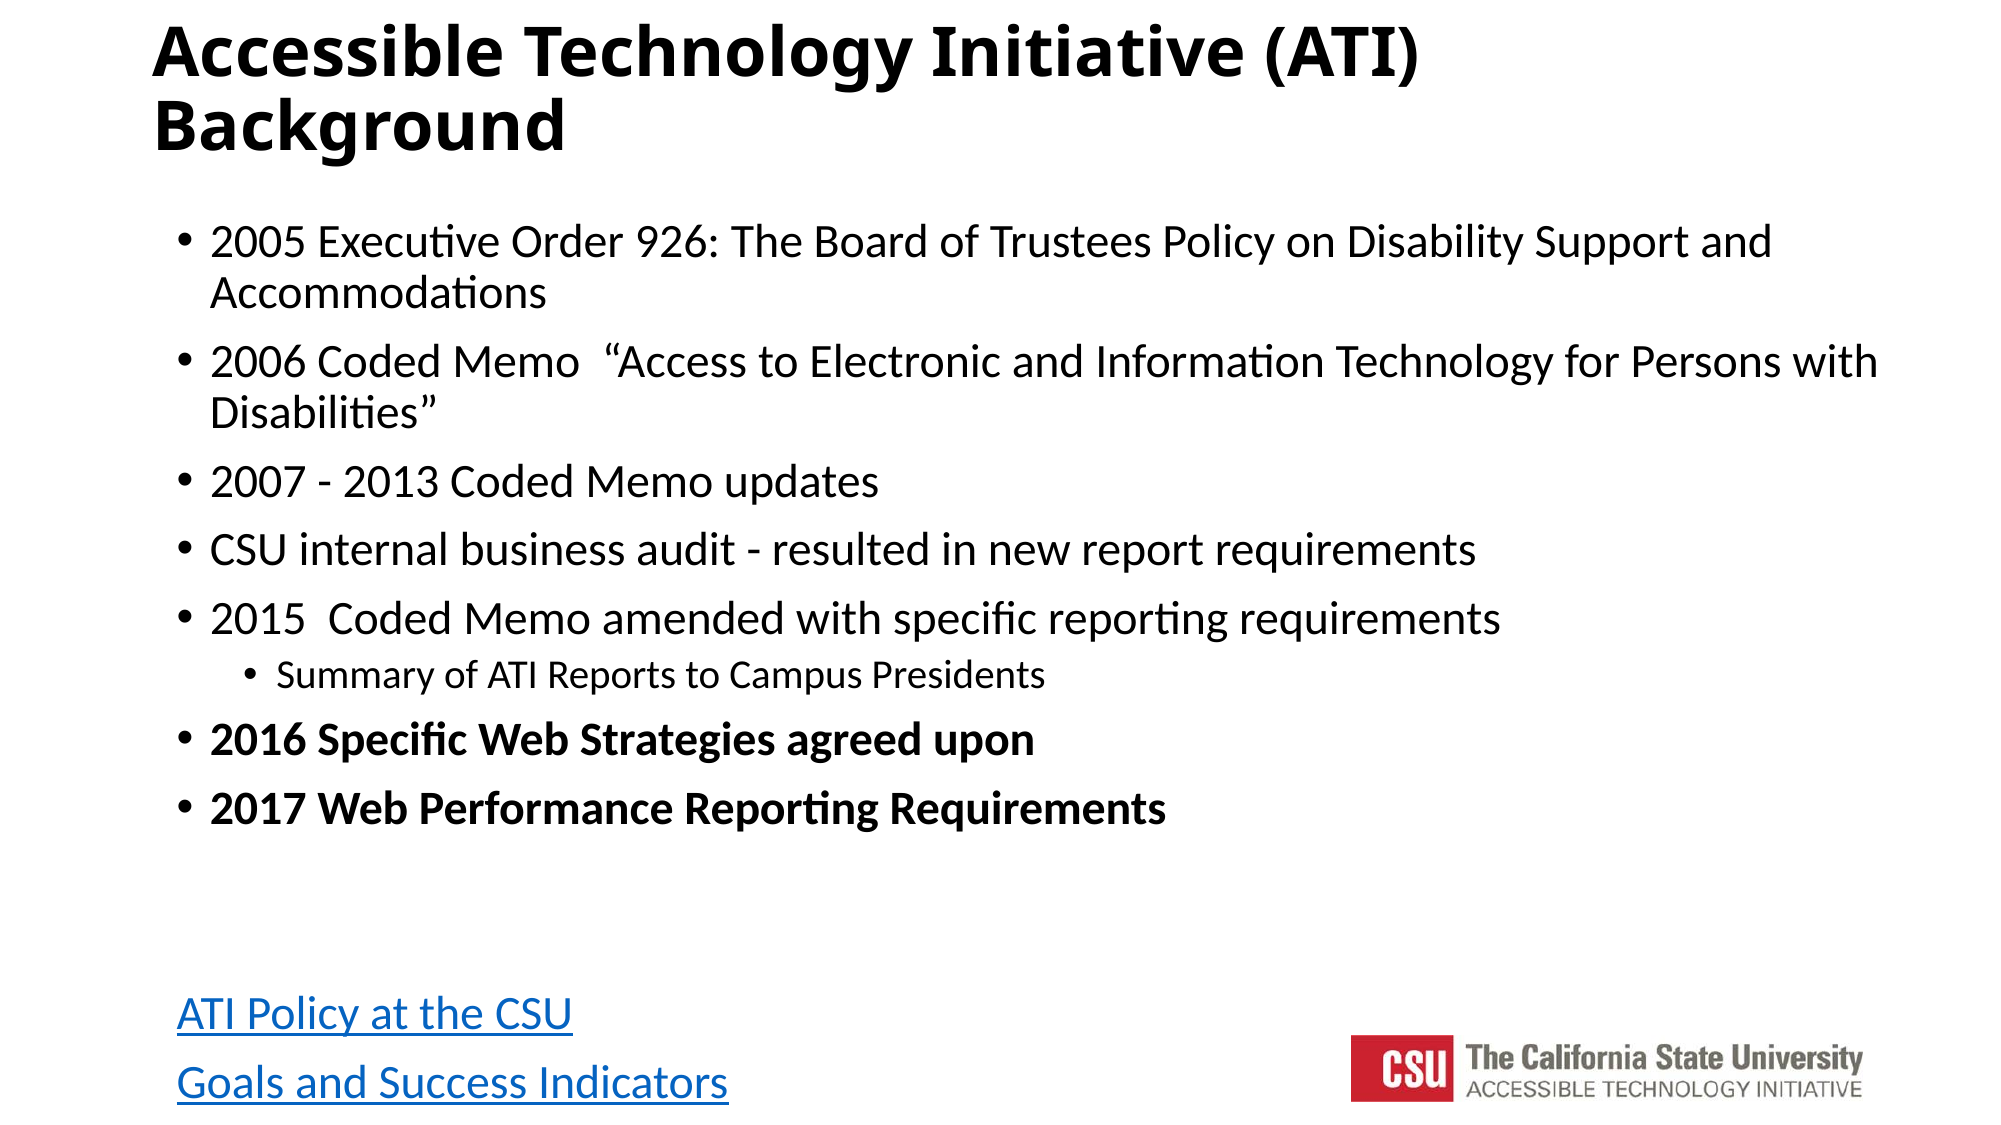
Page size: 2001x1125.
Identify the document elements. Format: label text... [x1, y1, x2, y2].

title Accessible Technology Initiative (ATI) Background [137, 82, 1863, 183]
list 2005 Executive Order 926: The Board of Trustees Policy on Disability Support and Accommodations 2006 Coded Memo “Access to Electronic and Information Technology for Persons with Disabilities” 2007 - 2013 Coded Memo updates CSU internal business audit - resulted in new report requirements 2015 Coded Memo amended with specific reporting requirements Summary of ATI Reports to Campus Presidents 2016 Specific Web Strategies agreed upon 2017 Web Performance Reporting Requirements ATI Policy at the CSU Goals and Success Indicators [161, 208, 2000, 1125]
